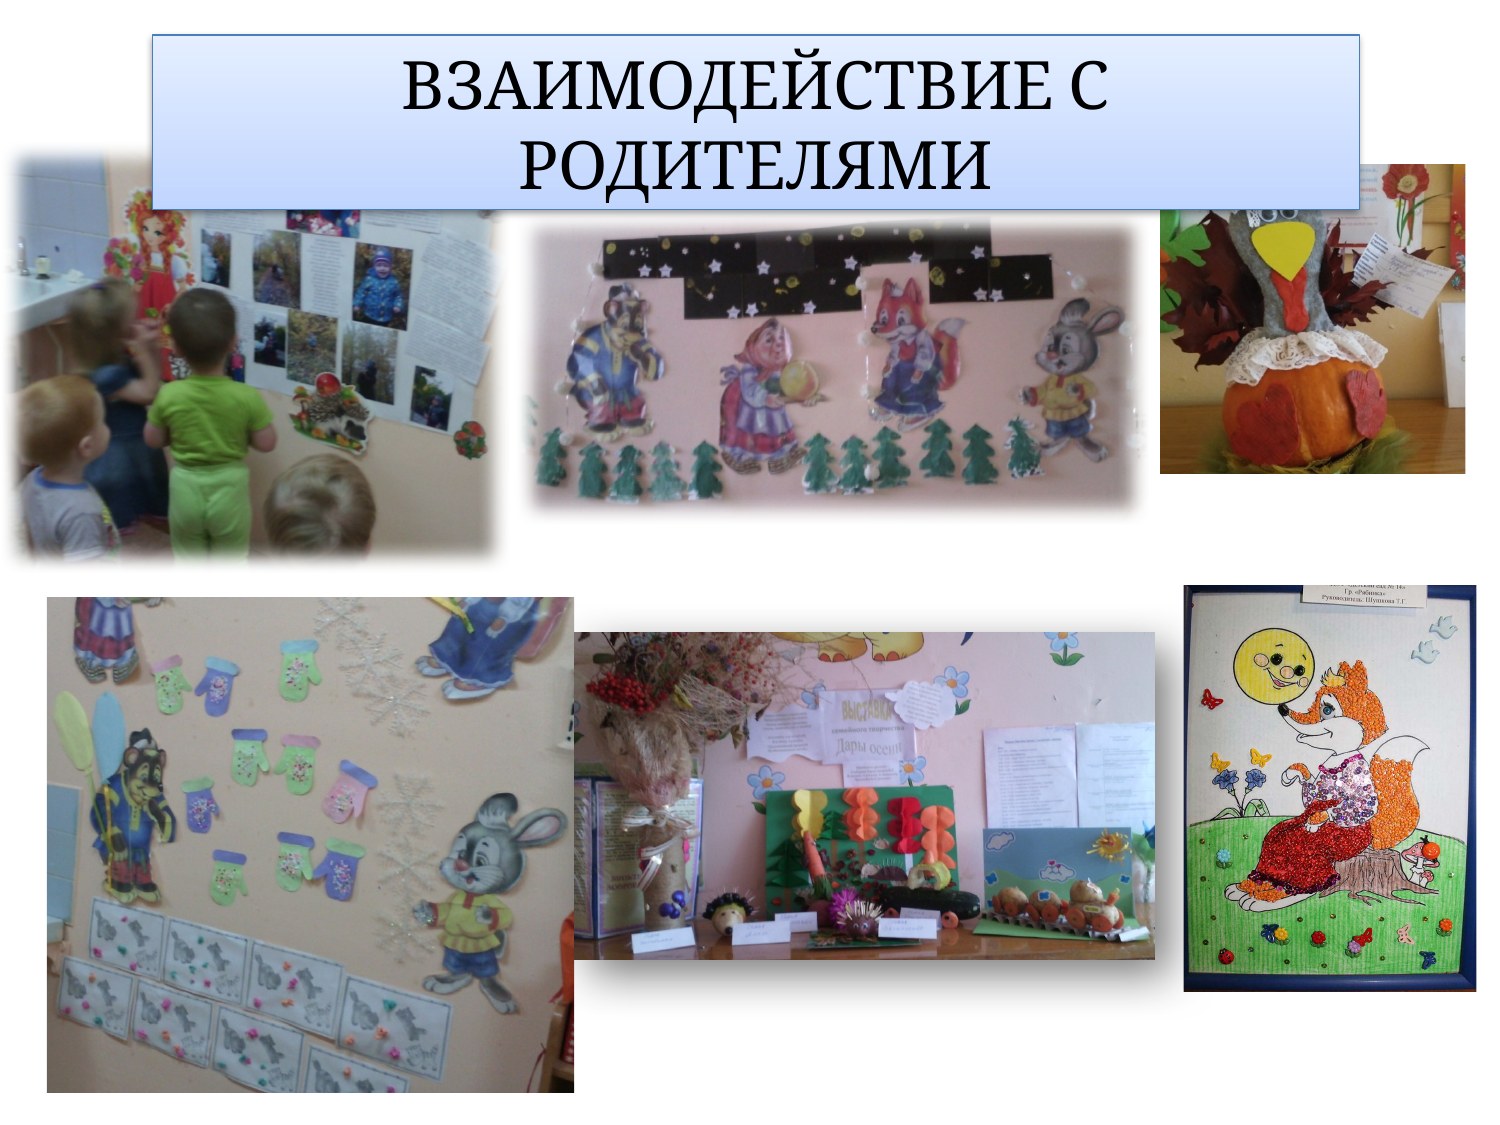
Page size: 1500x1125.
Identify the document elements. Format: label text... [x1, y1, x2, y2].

text_box Взаимодействие с родителями [152, 34, 1360, 210]
picture [1183, 585, 1477, 992]
picture [0, 140, 511, 574]
picture [46, 597, 1156, 1094]
picture [1159, 163, 1466, 475]
picture [515, 210, 1149, 525]
